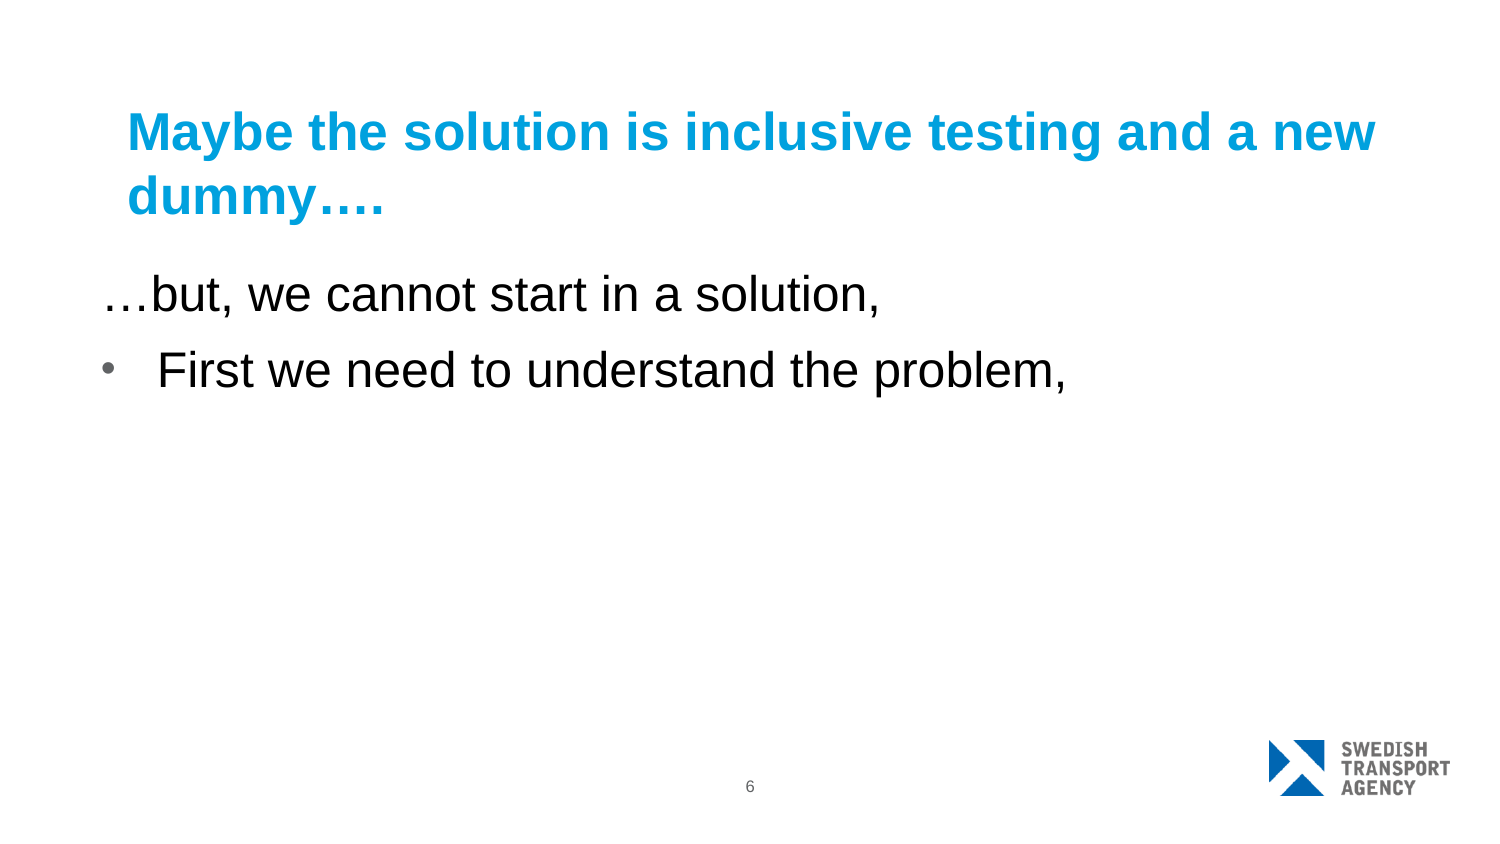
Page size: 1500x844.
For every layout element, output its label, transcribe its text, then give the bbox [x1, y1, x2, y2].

slide_number 6 [643, 775, 858, 796]
title Maybe the solution is inclusive testing and a new dummy…. [112, 89, 1434, 234]
list …but, we cannot start in a solution, First we need to understand the problem, [85, 247, 1417, 704]
picture [1269, 740, 1450, 796]
